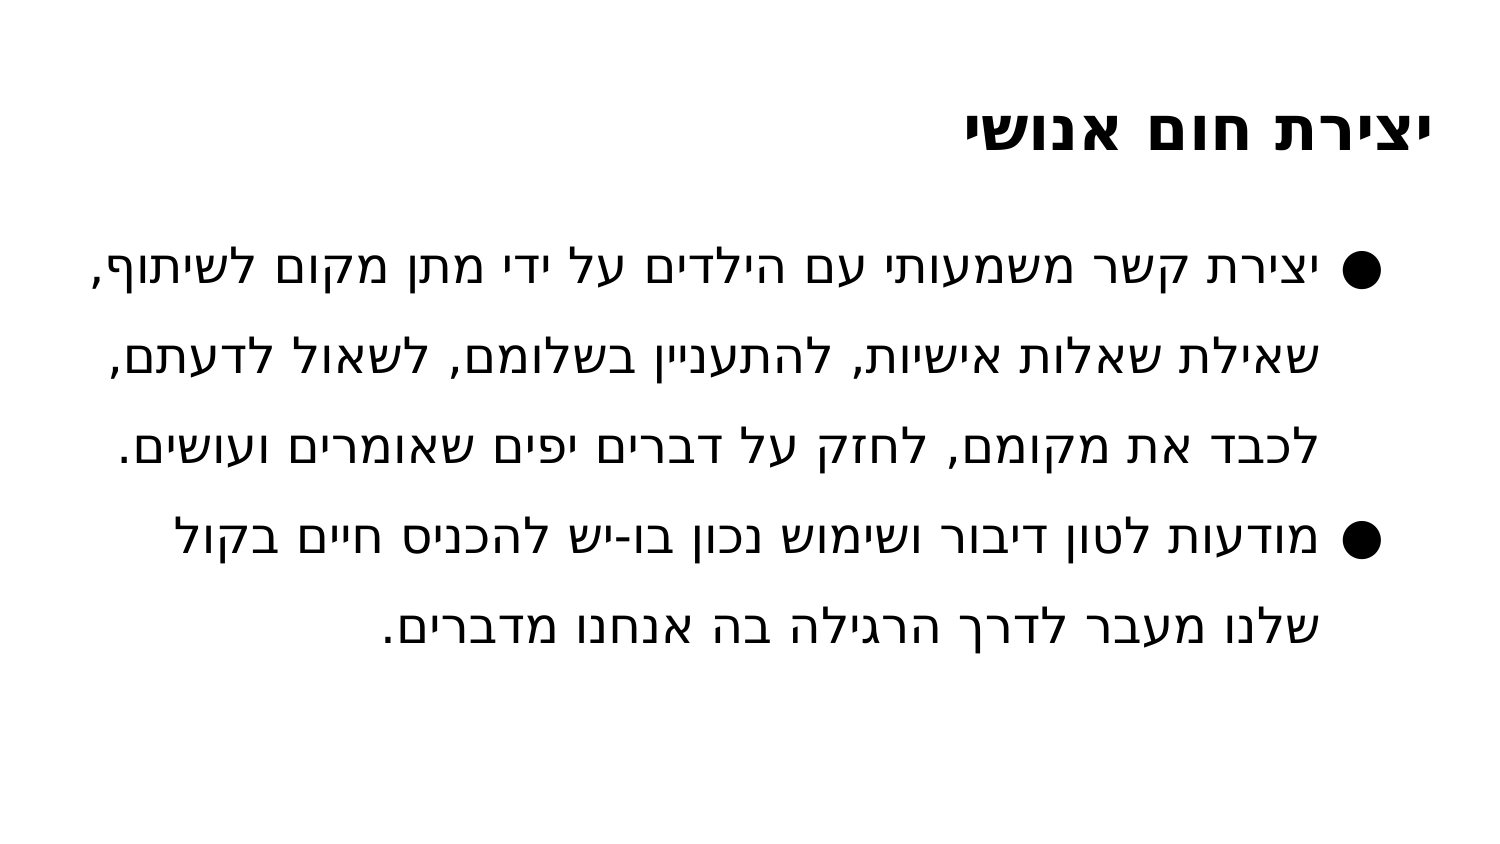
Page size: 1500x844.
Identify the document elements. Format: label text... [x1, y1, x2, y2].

title יצירת חום אנושי [51, 72, 1449, 176]
list יצירת קשר משמעותי עם הילדים על ידי מתן מקום לשיתוף, שאילת שאלות אישיות, להתעניין בשלומם, לשאול לדעתם, לכבד את מקומם, לחזק על דברים יפים שאומרים ועושים. מודעות לטון דיבור ושימוש נכון בו-יש להכניס חיים בקול שלנו מעבר לדרך הרגילה בה אנחנו מדברים. [51, 189, 1449, 750]
